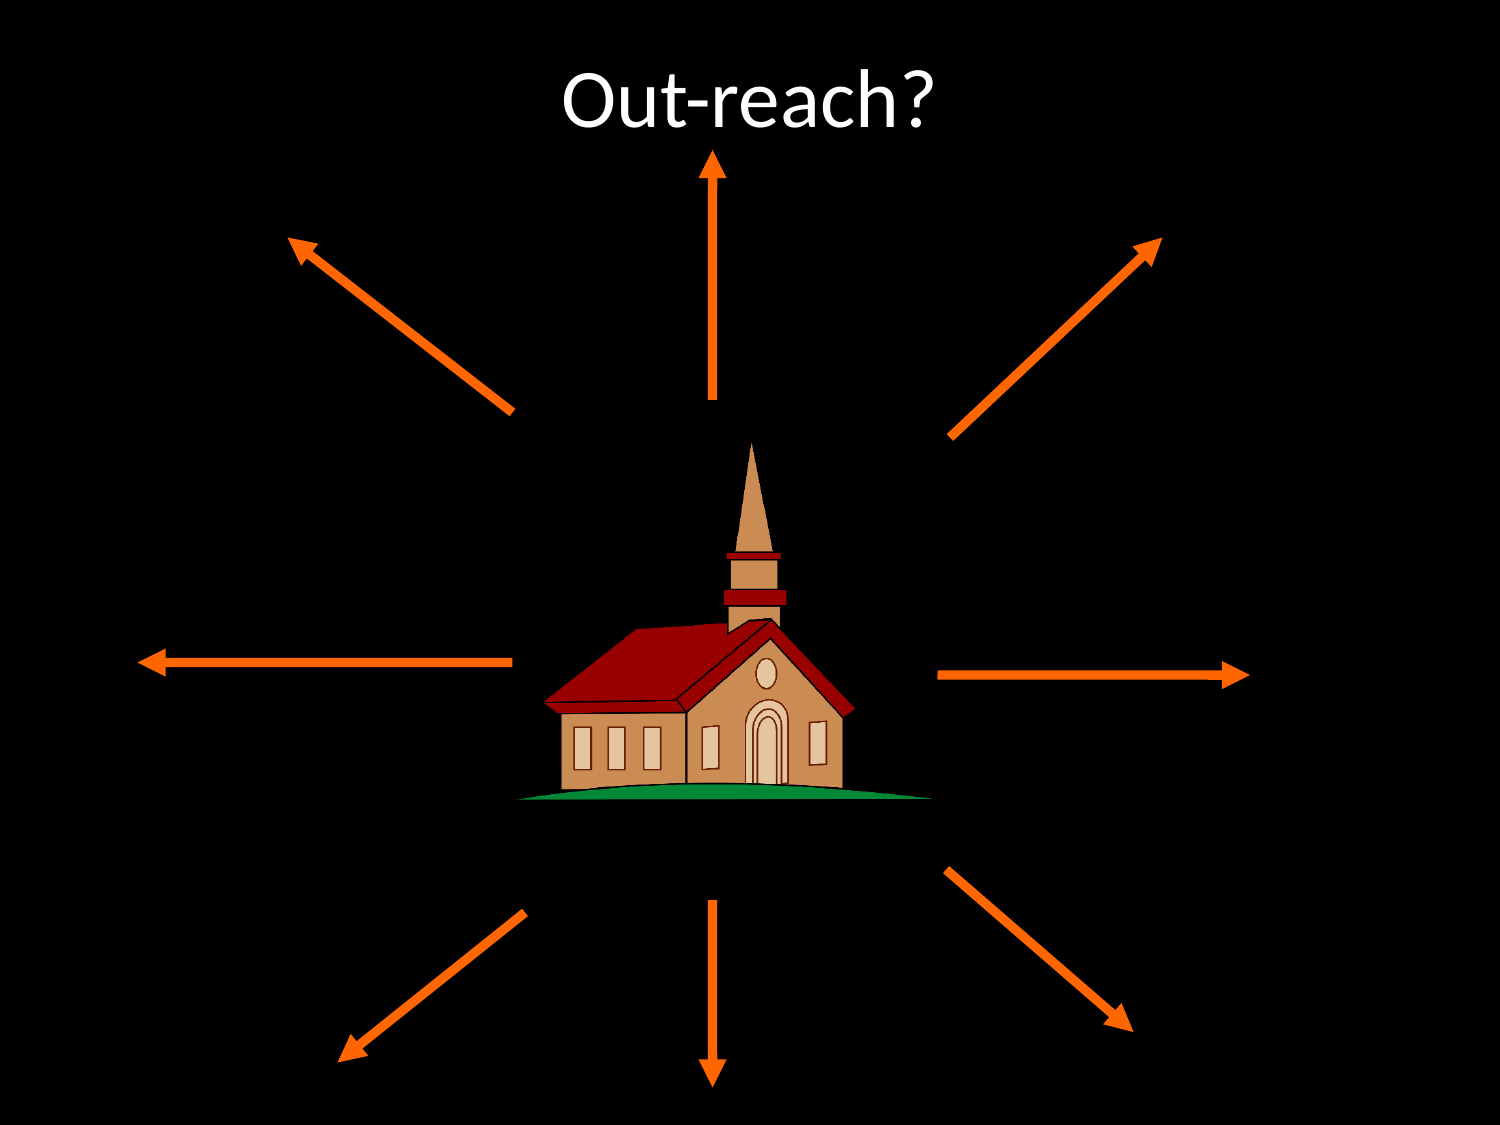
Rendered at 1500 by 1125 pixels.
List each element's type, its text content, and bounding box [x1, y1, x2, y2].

text_box [945, 869, 1134, 1033]
text_box [137, 656, 512, 669]
title Out-reach? [0, 0, 1500, 188]
text_box [938, 668, 1250, 682]
text_box [949, 237, 1163, 438]
text_box [706, 149, 719, 400]
text_box [337, 912, 526, 1063]
text_box [287, 237, 513, 413]
text_box [706, 899, 719, 1088]
picture [512, 437, 938, 800]
